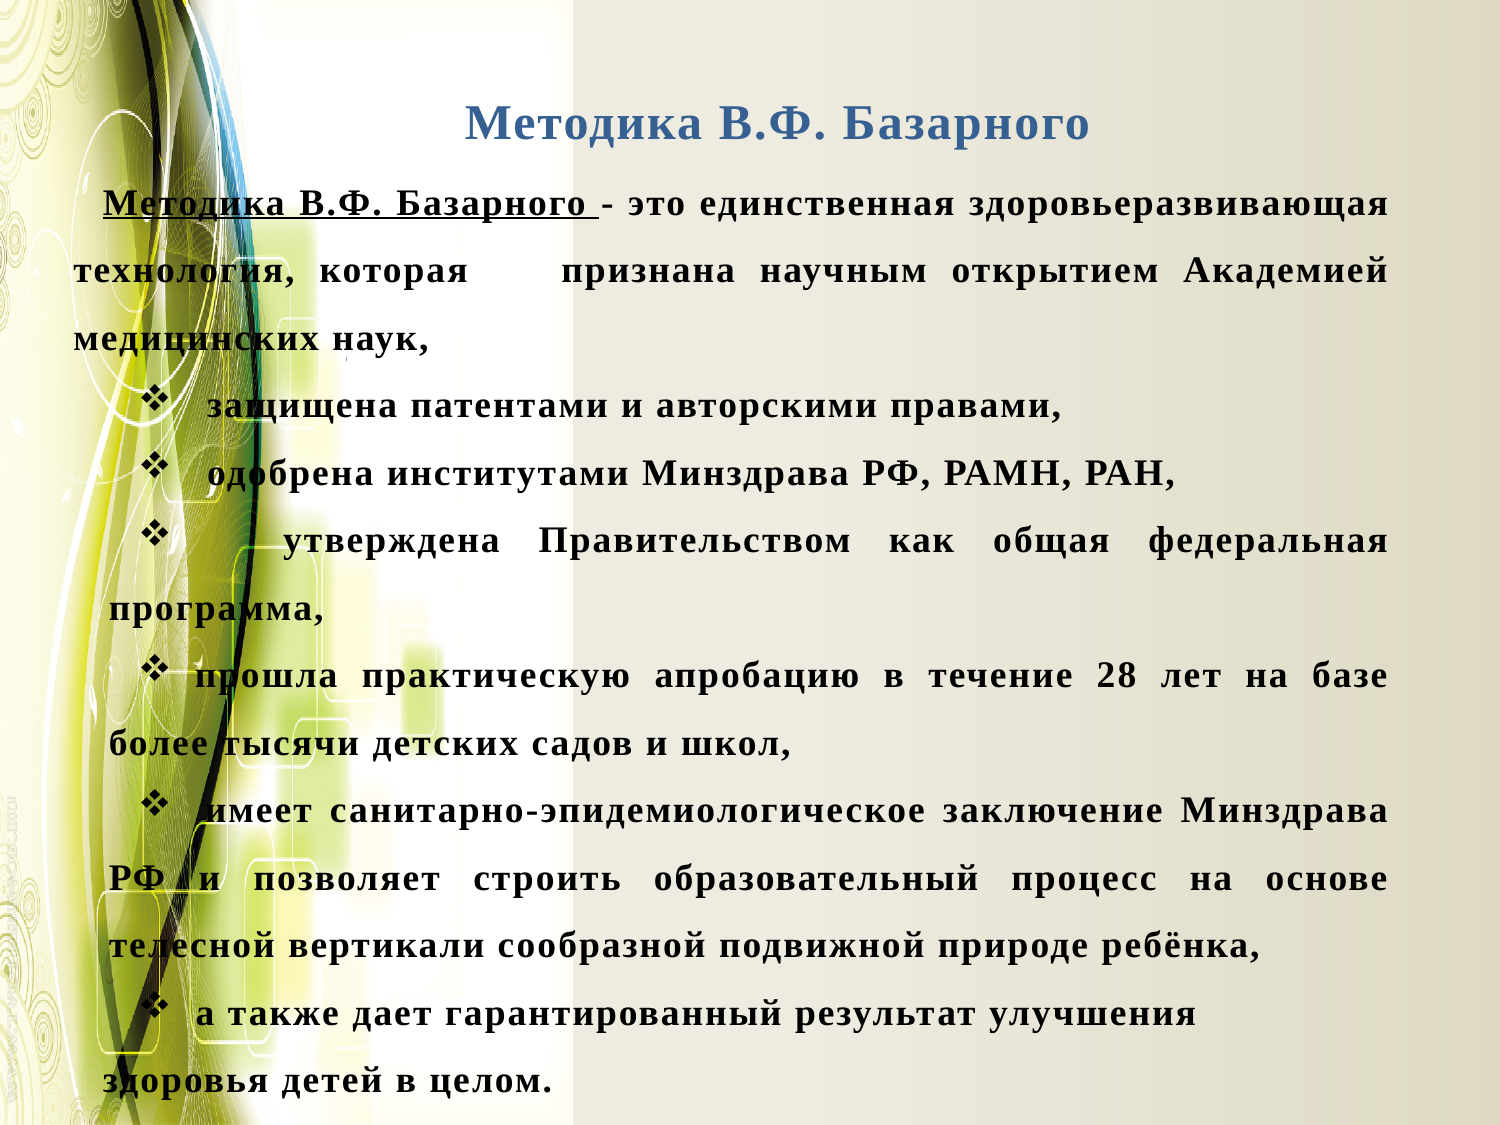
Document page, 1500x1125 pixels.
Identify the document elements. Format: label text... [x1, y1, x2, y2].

text_box Методика В.Ф. Базарного - это единственная здоровьеразвивающая технология, которая признана научным открытием Академией медицинских наук, защищена патентами и авторскими правами, одобрена институтами Минздрава РФ, РАМН, РАН, утверждена Правительством как общая федеральная программа, прошла практическую апробацию в течение 28 лет на базе более тысячи детских садов и школ, имеет санитарно-эпидемиологическое заключение Минздрава РФ и позволяет строить образовательный процесс на основе телесной вертикали сообразной подвижной природе ребёнка, а также дает гарантированный результат улучшения здоровья детей в целом. [58, 35, 1407, 1108]
picture [0, 0, 573, 1125]
text_box Методика В.Ф. Базарного [450, 81, 1121, 157]
